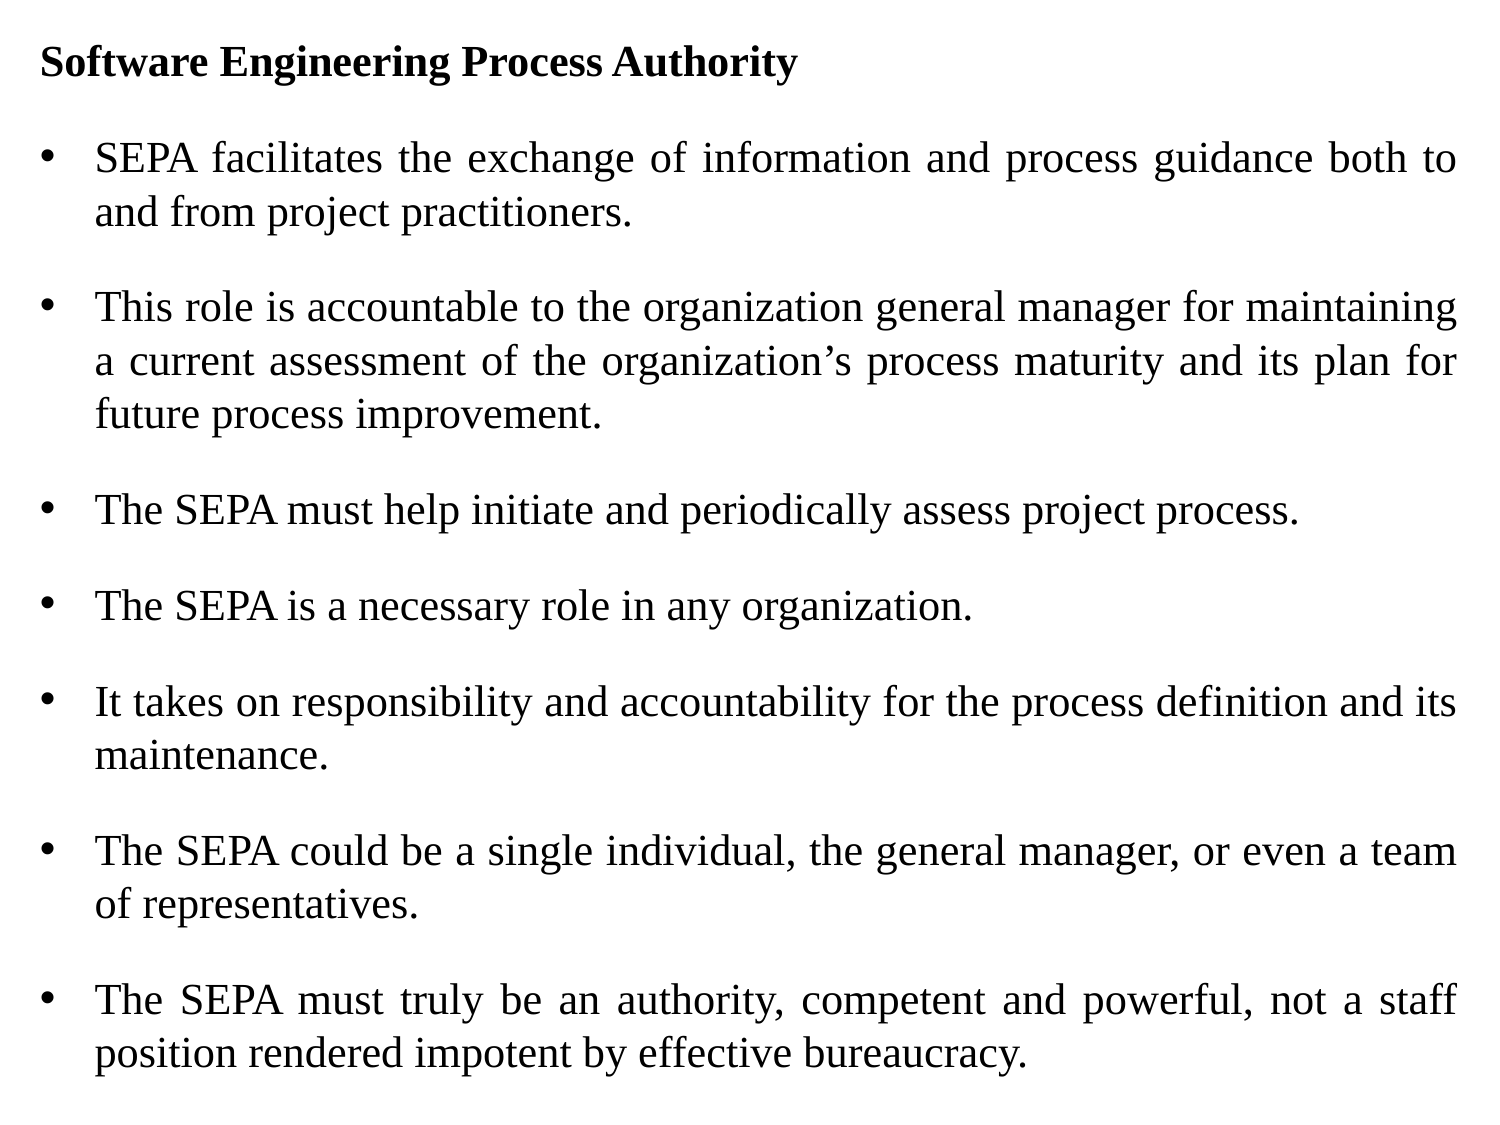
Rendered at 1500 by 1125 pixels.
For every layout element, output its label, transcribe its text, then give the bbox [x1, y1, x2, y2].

list Software Engineering Process Authority SEPA facilitates the exchange of information and process guidance both to and from project practitioners. This role is accountable to the organization general manager for maintaining a current assessment of the organization’s process maturity and its plan for future process improvement. The SEPA must help initiate and periodically assess project process. The SEPA is a necessary role in any organization. It takes on responsibility and accountability for the process definition and its maintenance. The SEPA could be a single individual, the general manager, or even a team of representatives. The SEPA must truly be an authority, competent and powerful, not a staff position rendered impotent by effective bureaucracy. [24, 24, 1475, 1088]
